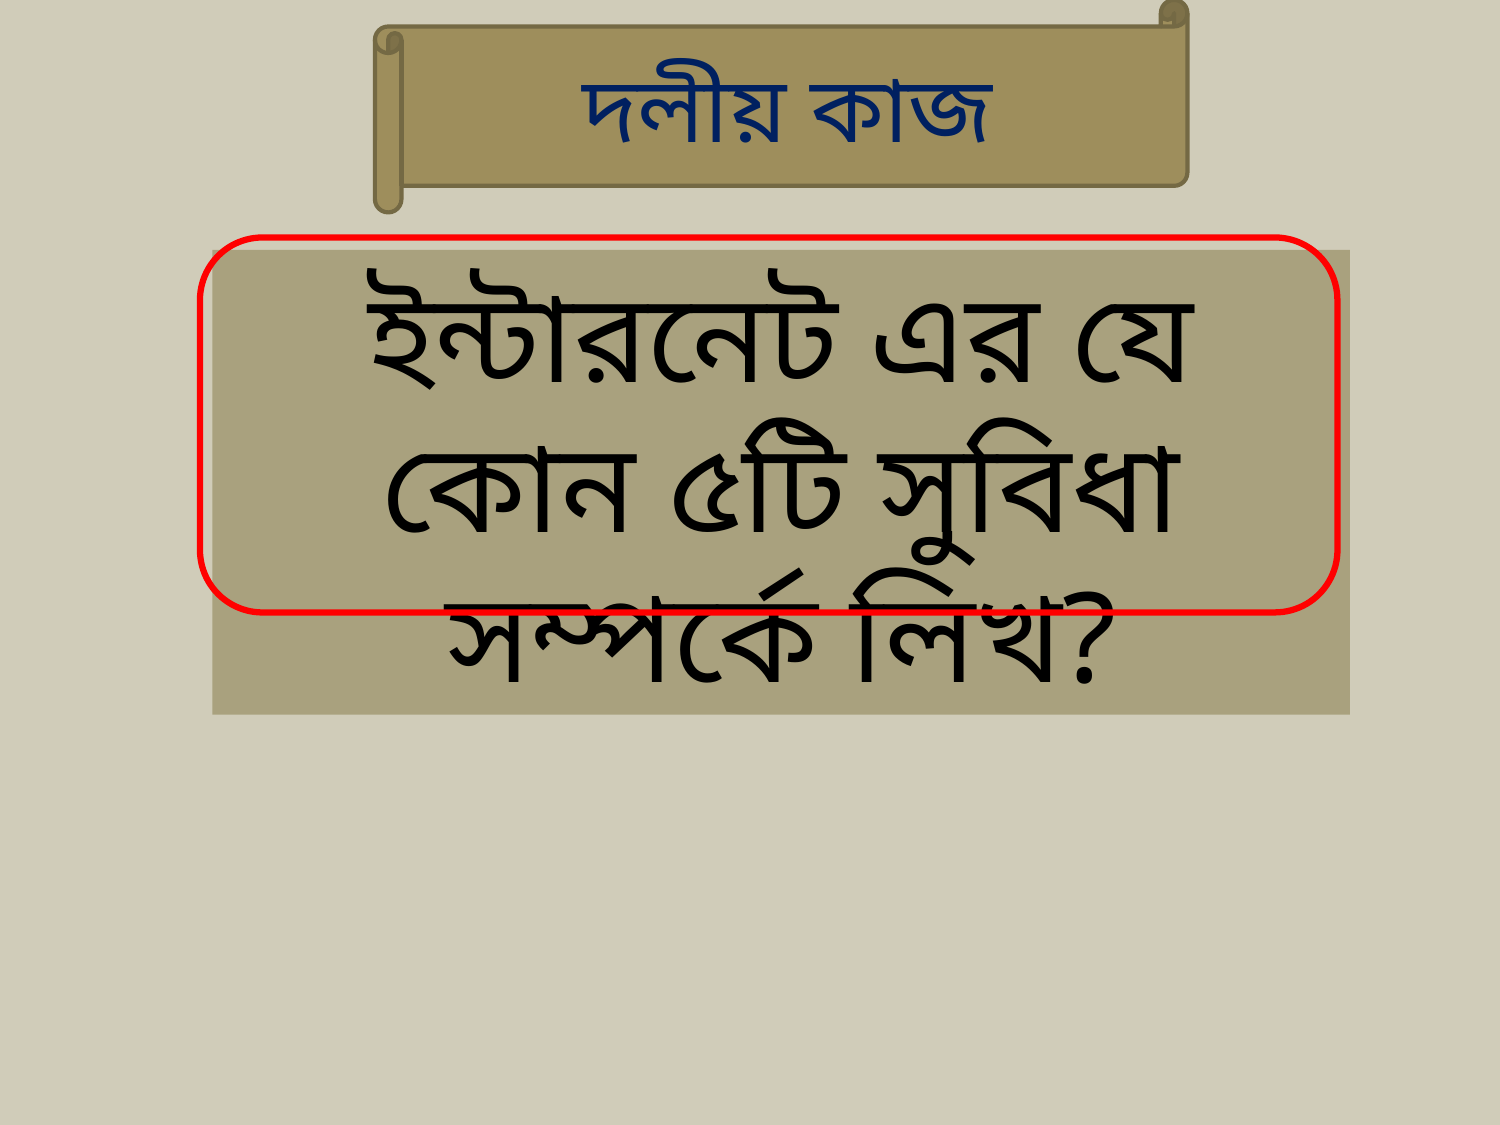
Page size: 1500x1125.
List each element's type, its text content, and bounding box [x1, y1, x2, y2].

text_box দলীয় কাজ [372, 0, 1190, 215]
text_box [199, 237, 1351, 613]
